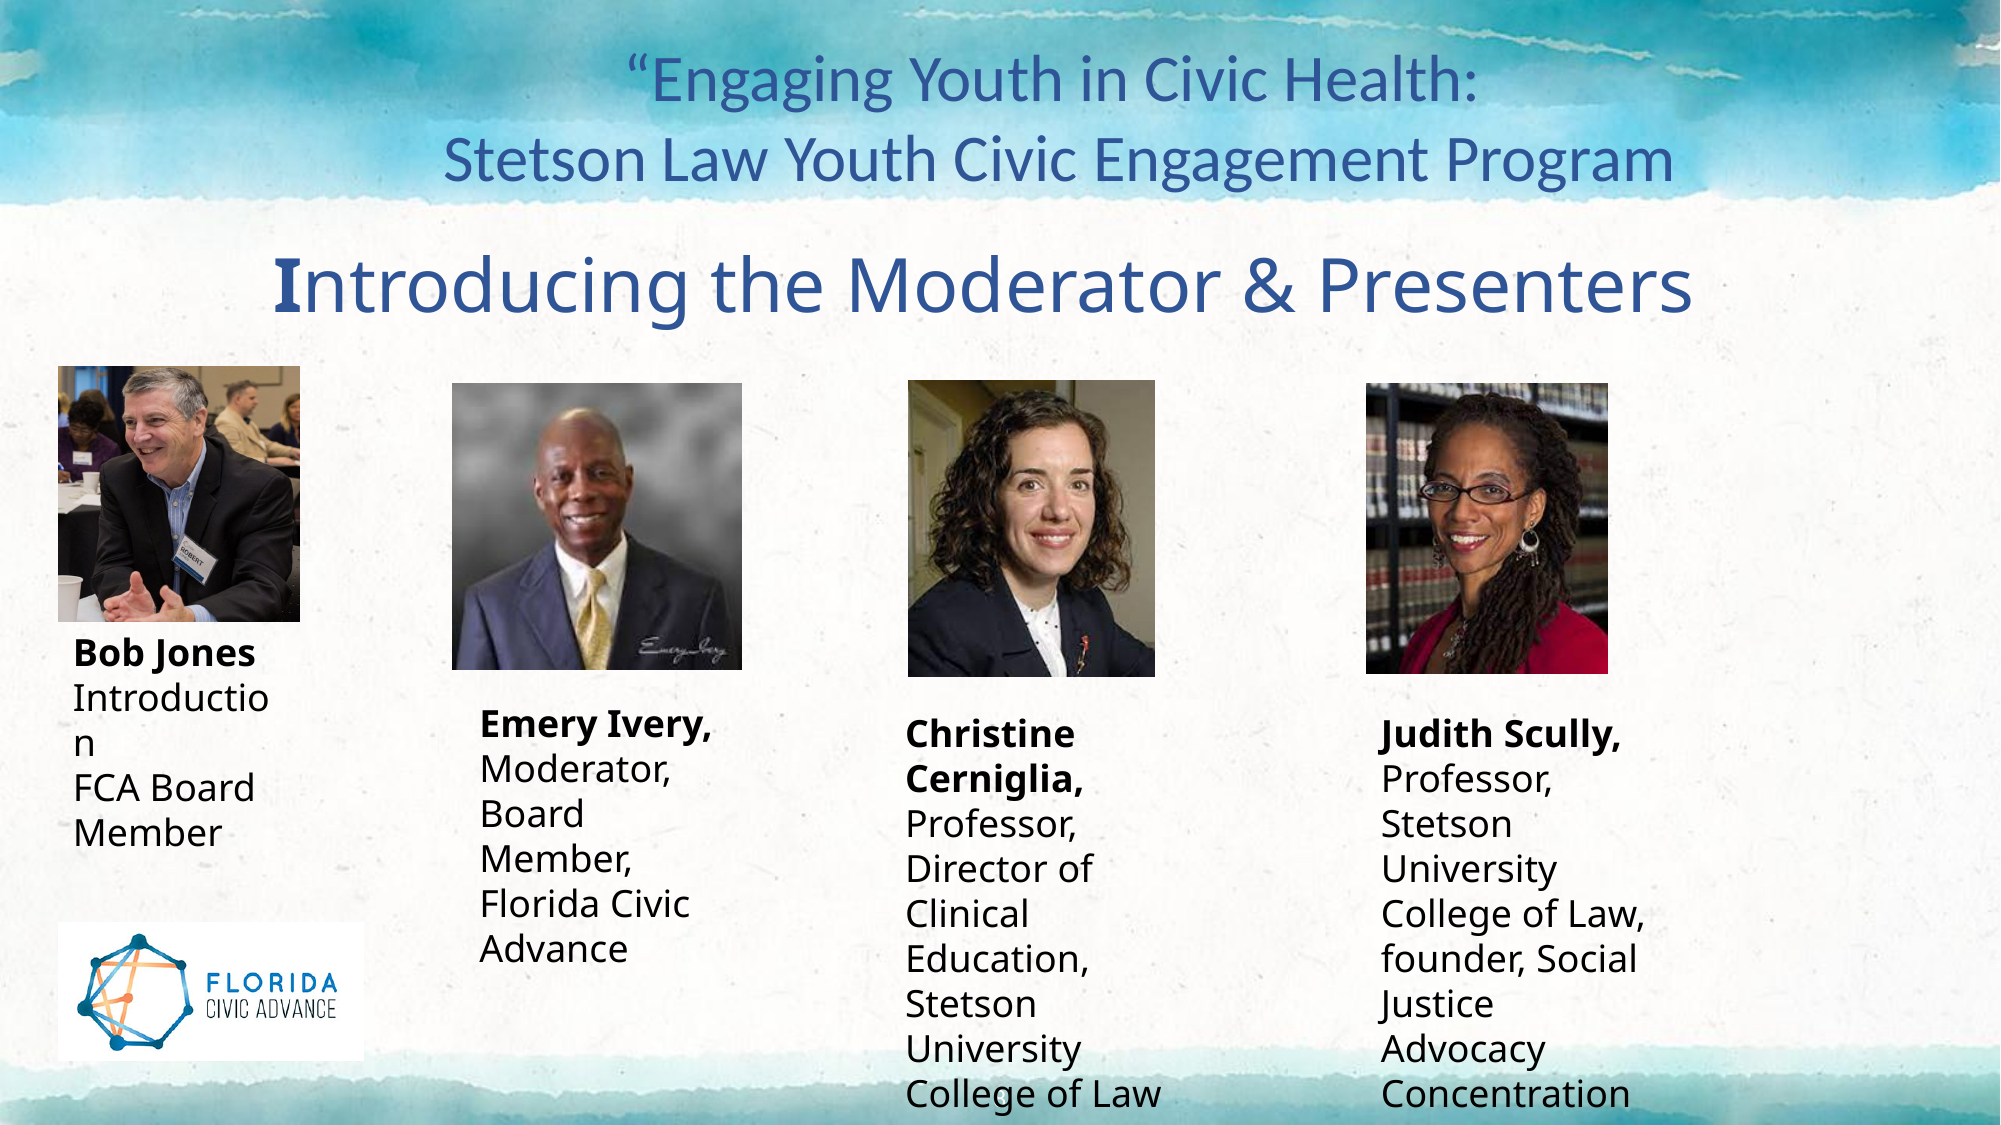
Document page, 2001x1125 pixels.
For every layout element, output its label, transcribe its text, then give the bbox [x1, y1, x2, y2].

text_box Judith Scully, Professor, Stetson University College of Law, founder, Social Justice Advocacy Concentration [1366, 702, 1672, 1123]
text_box Bob Jones Introduction FCA Board Member [58, 622, 300, 862]
text_box “Engaging Youth in Civic Health: Stetson Law Youth Civic Engagement Program [223, 27, 1897, 203]
title Introducing the Moderator & Presenters [48, 189, 1920, 378]
text_box Emery Ivery, Moderator, Board Member, Florida Civic Advance [464, 693, 754, 978]
text_box Christine Cerniglia, Professor, Director of Clinical Education, Stetson University College of Law [890, 702, 1196, 1123]
picture [0, 0, 2001, 1125]
